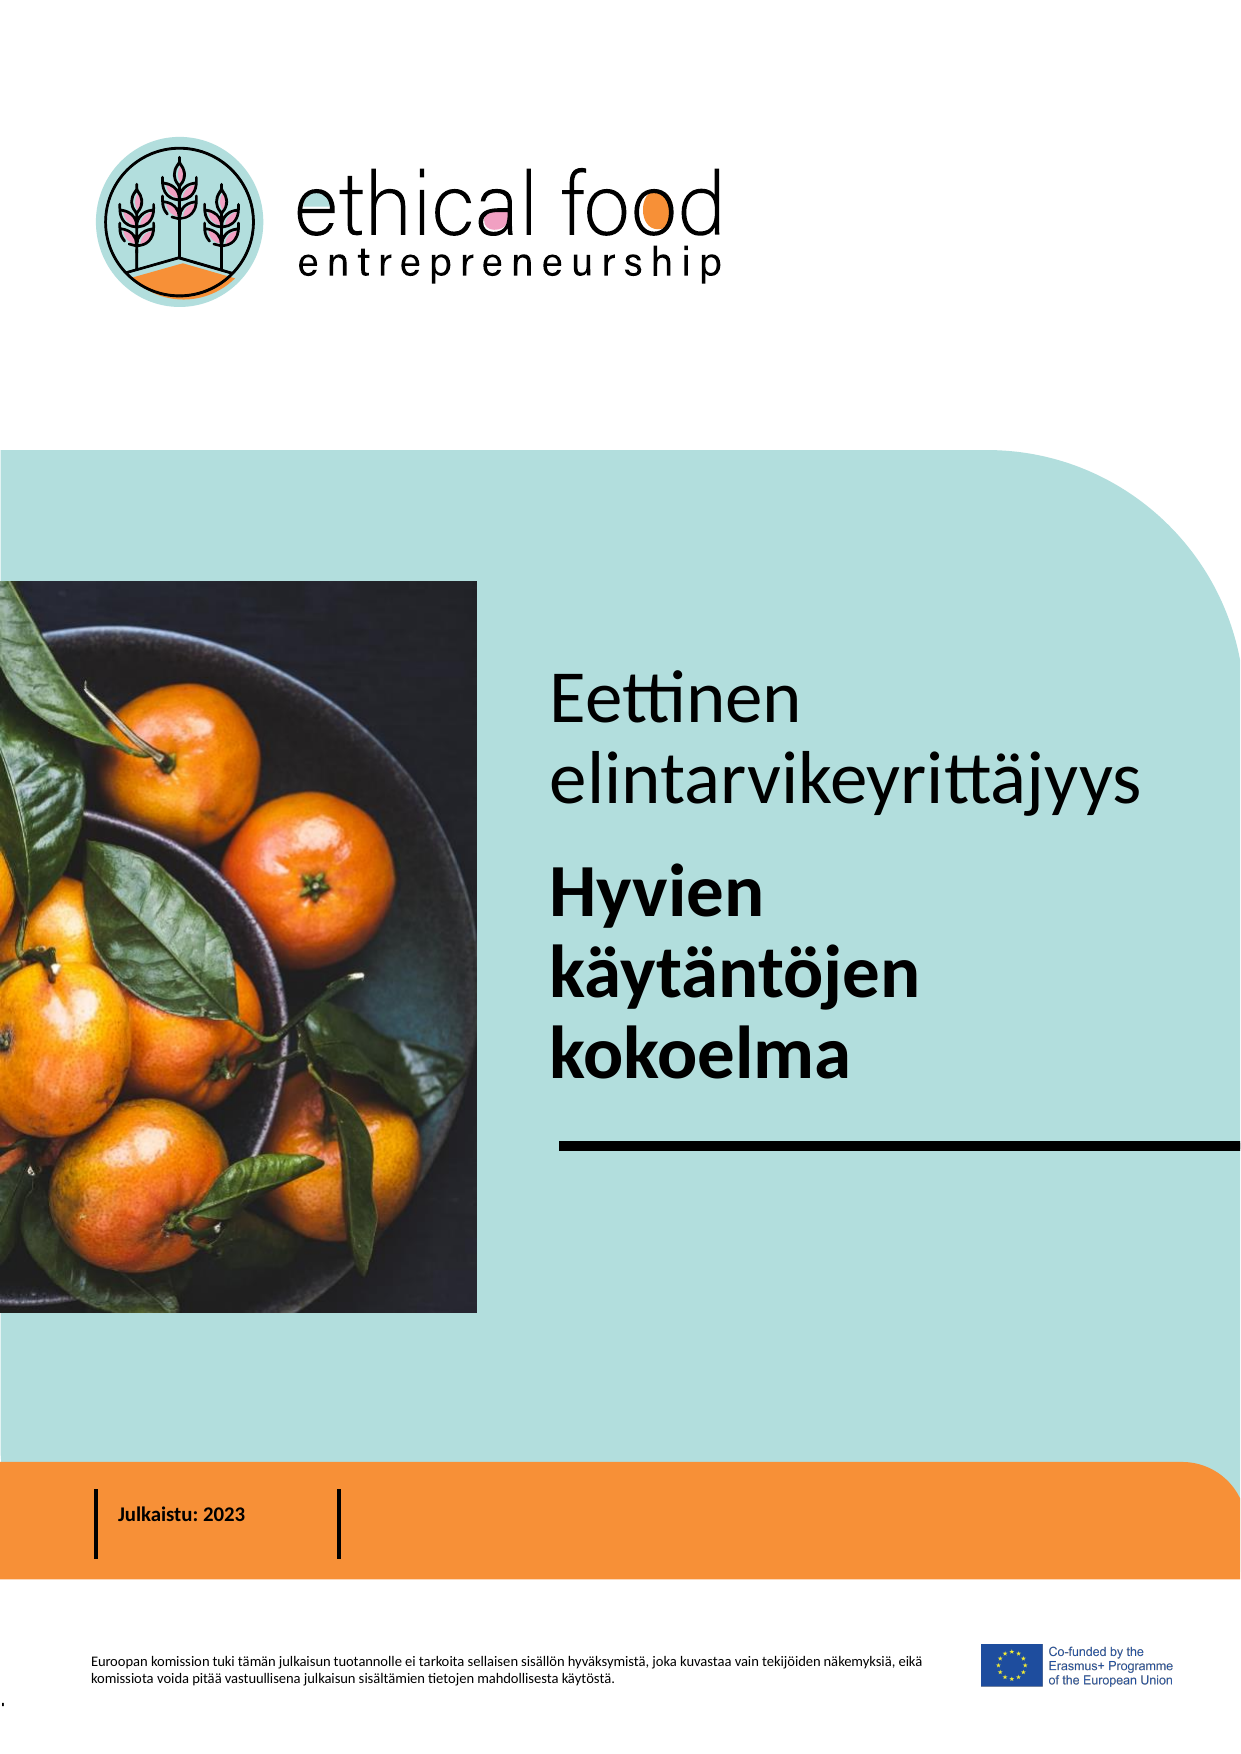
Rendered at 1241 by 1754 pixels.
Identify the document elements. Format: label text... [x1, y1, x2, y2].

text_box Hyvien käytäntöjen kokoelma [535, 844, 1016, 1173]
text_box Euroopan komission tuki tämän julkaisun tuotannolle ei tarkoita sellaisen sisällön hyväksymistä, joka kuvastaa vain tekijöiden näkemyksiä, eikä komissiota voida pitää vastuullisena julkaisun sisältämien tietojen mahdollisesta käytöstä. [76, 1644, 984, 1694]
picture [0, 581, 477, 1313]
list Eettinen elintarvikeyrittäjyys [535, 650, 1181, 852]
list Julkaistu: 2023 [103, 1495, 306, 1565]
